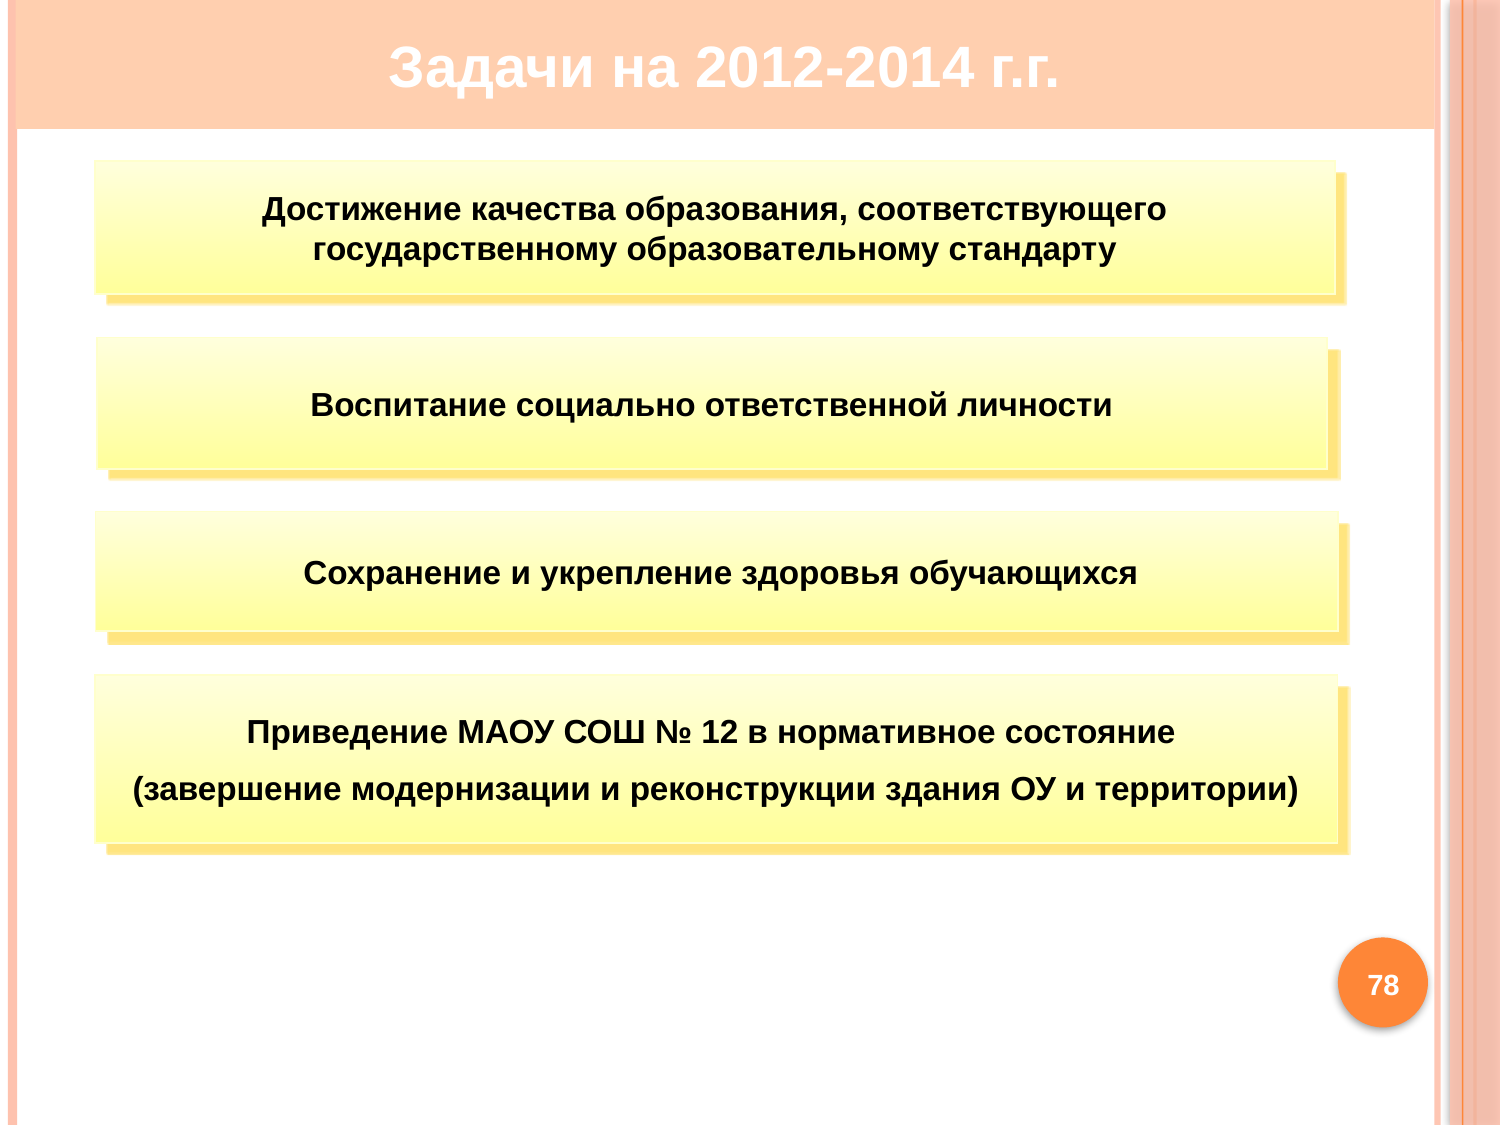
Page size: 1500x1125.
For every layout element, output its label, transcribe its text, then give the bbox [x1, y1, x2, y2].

slide_number 78 [1333, 940, 1434, 1027]
text_box Сохранение и укрепление здоровья обучающихся [95, 511, 1338, 631]
text_box Задачи на 2012-2014 г.г. [15, 0, 1435, 129]
text_box Достижение качества образования, соответствующего государственному образовательному стандарту [95, 160, 1335, 294]
text_box Воспитание социально ответственной личности [97, 337, 1328, 469]
text_box Приведение МАОУ СОШ № 12 в нормативное состояние (завершение модернизации и реконструкции здания ОУ и территории) [95, 674, 1338, 843]
